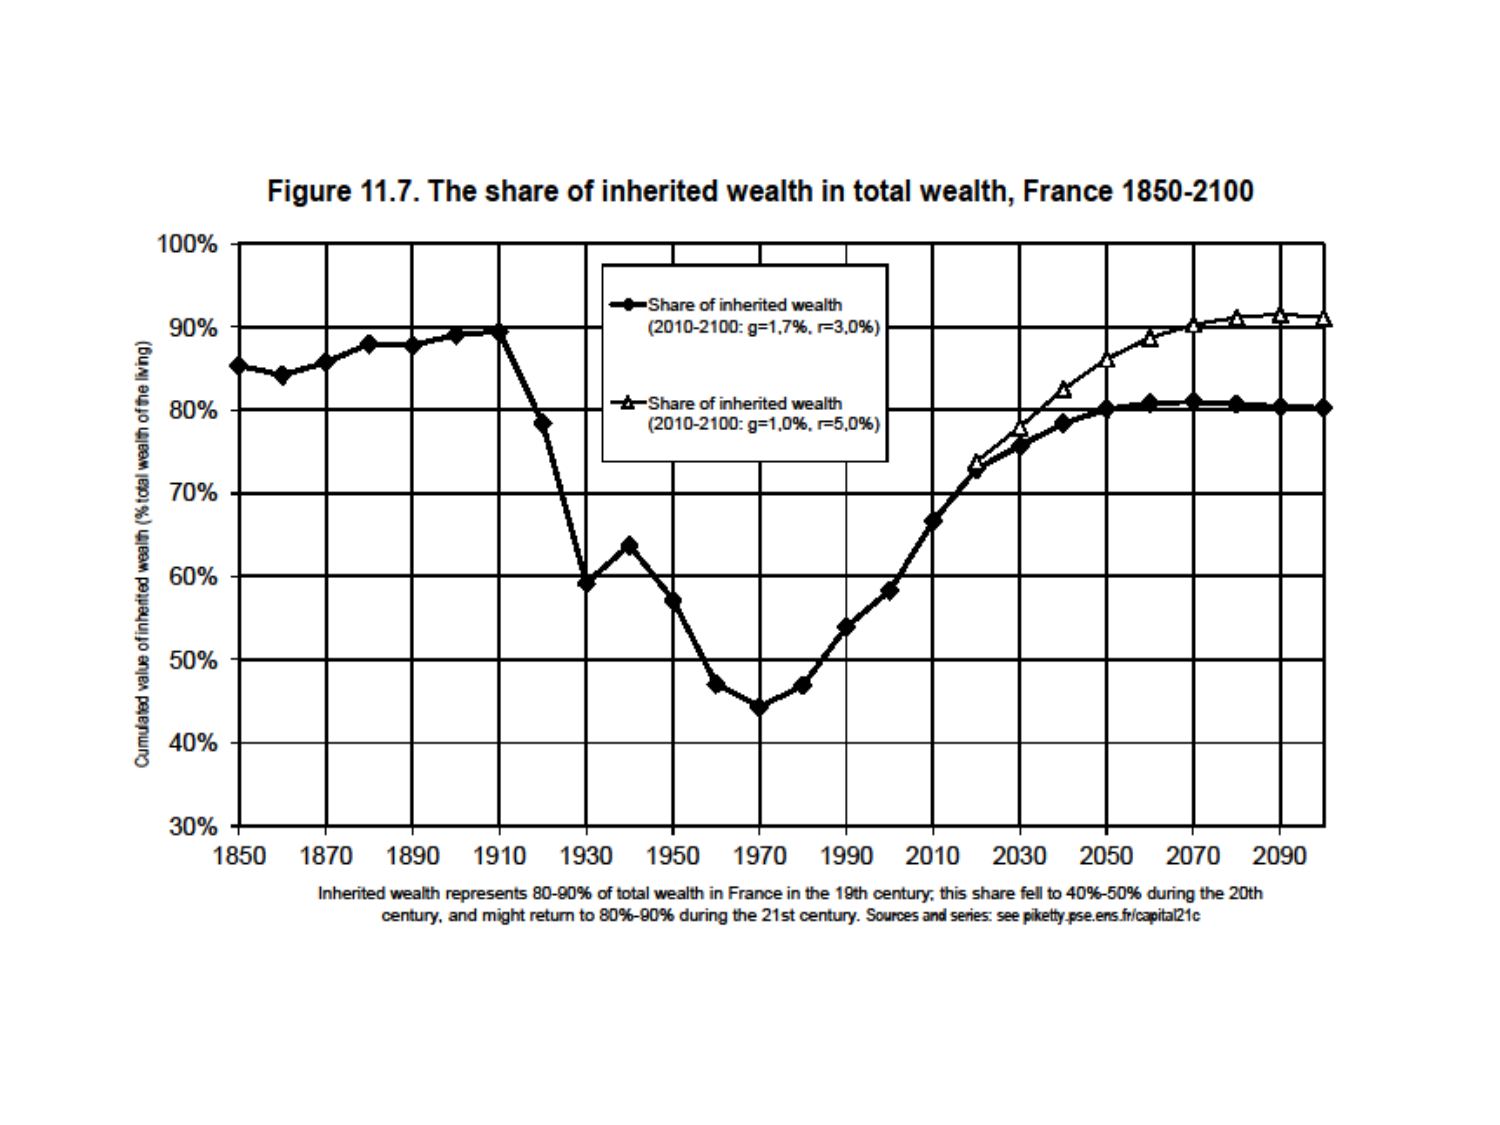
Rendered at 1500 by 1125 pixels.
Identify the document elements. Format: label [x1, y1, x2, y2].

text_box [17, 18, 1483, 1107]
